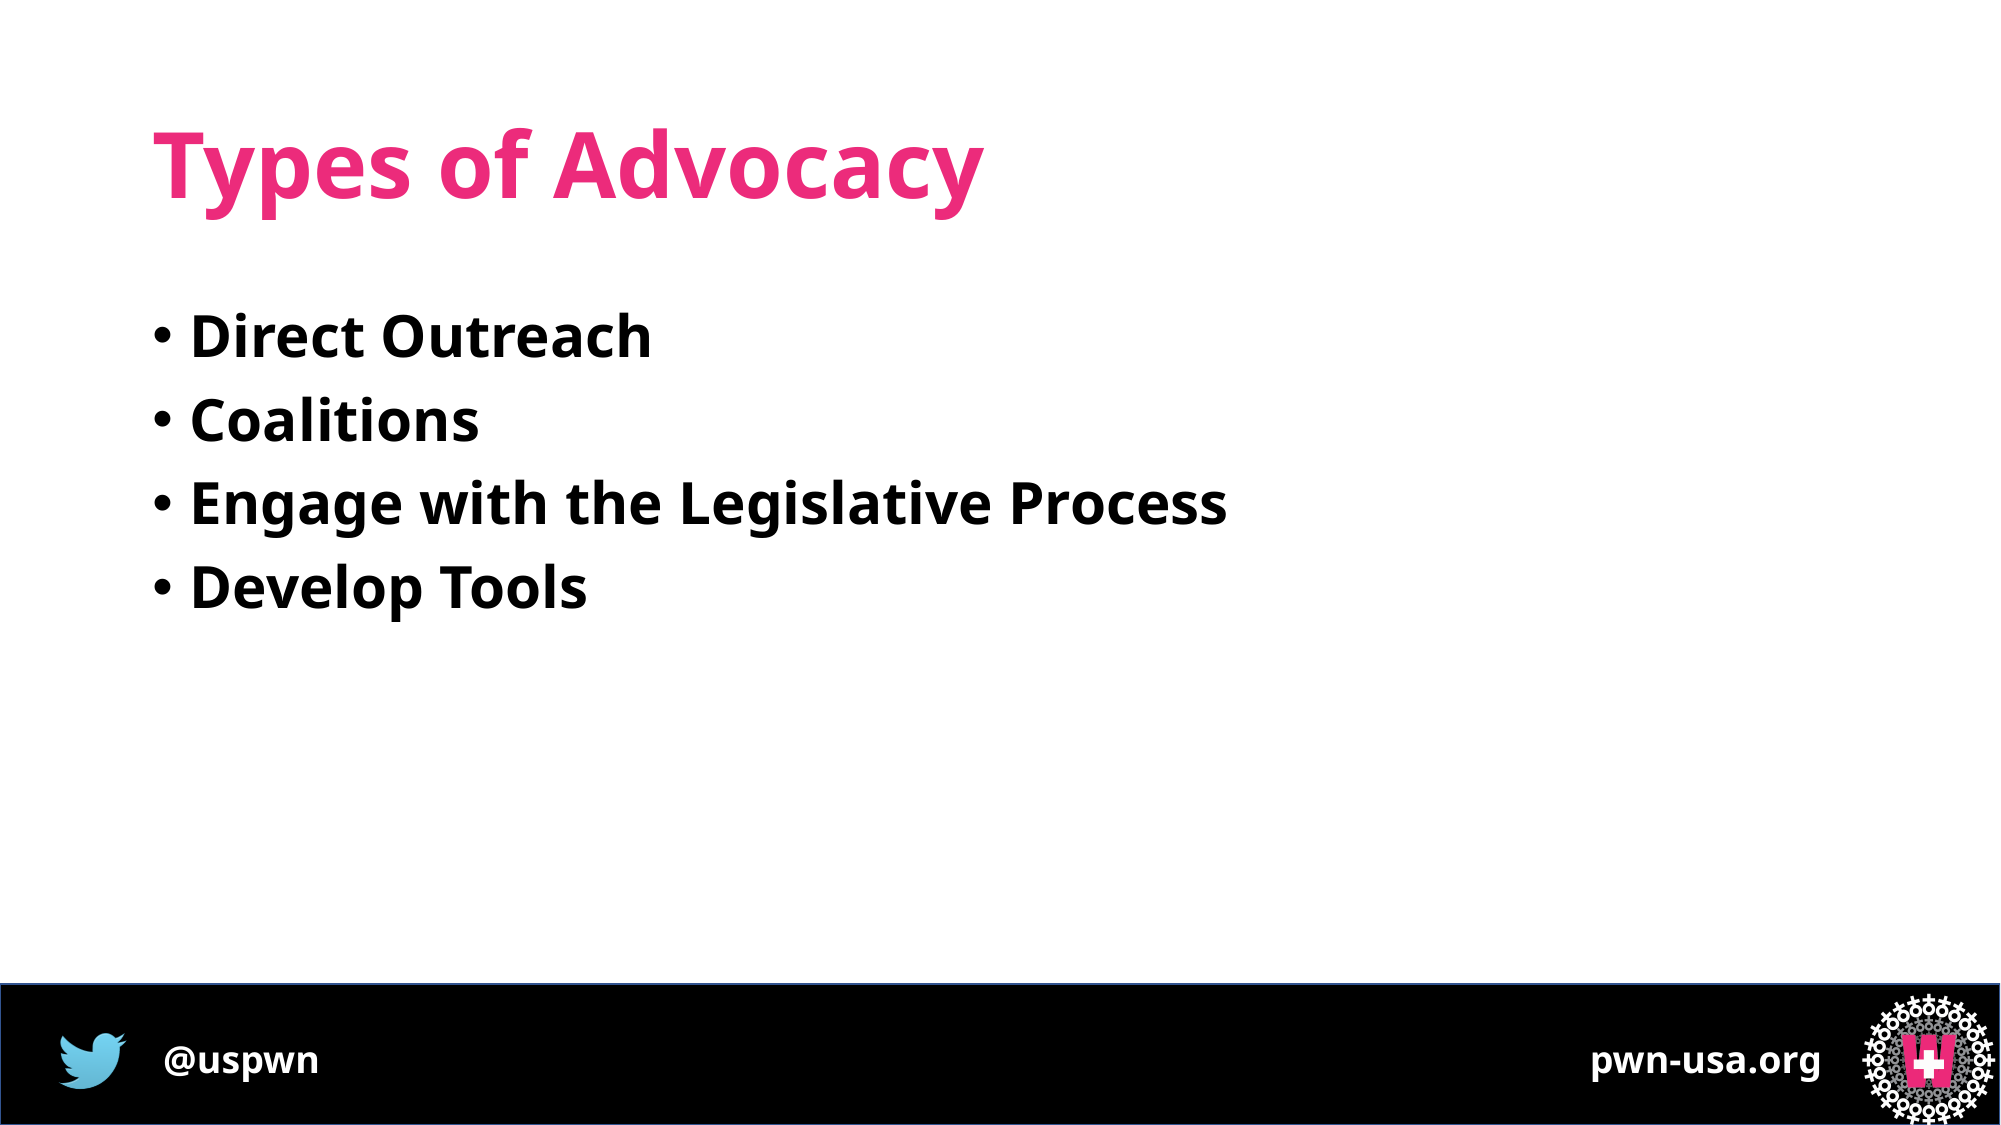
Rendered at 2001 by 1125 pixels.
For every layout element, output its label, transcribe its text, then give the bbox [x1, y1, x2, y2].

picture [1858, 984, 2000, 1125]
list Direct Outreach Coalitions Engage with the Legislative Process Develop Tools [137, 299, 1863, 1014]
picture [58, 1033, 127, 1090]
title Types of Advocacy [137, 59, 1863, 278]
